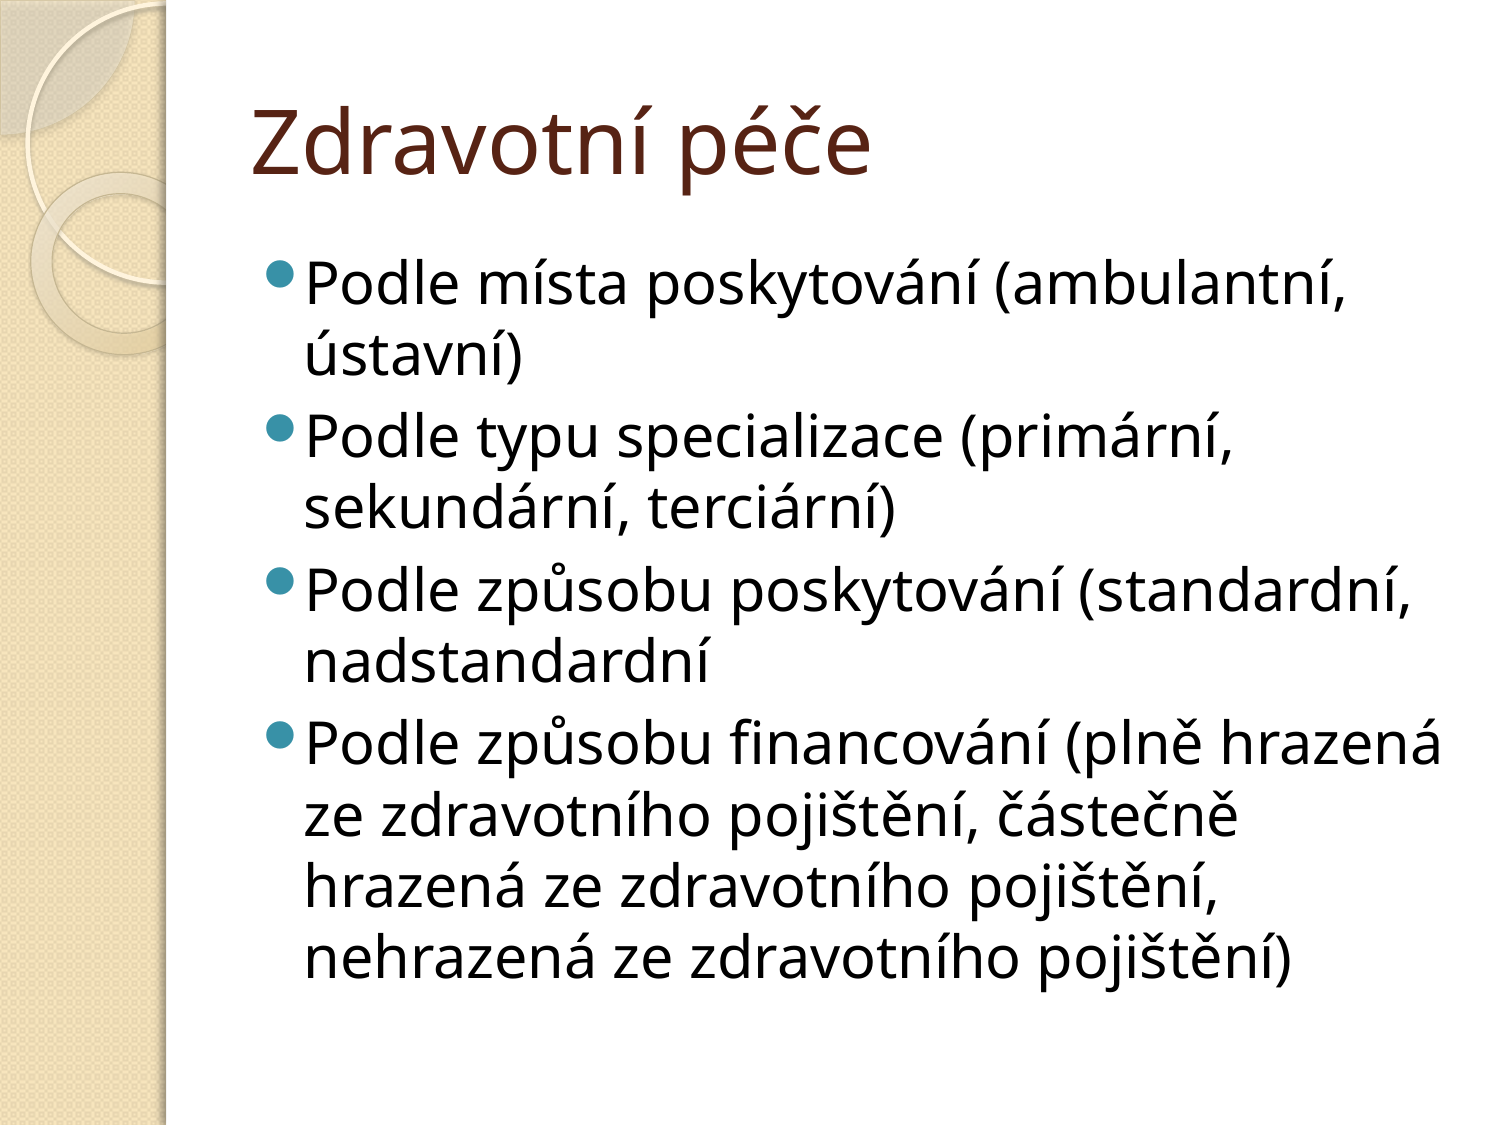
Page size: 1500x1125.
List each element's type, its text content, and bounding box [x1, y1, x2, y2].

list Podle místa poskytování (ambulantní, ústavní) Podle typu specializace (primární, sekundární, terciární) Podle způsobu poskytování (standardní, nadstandardní Podle způsobu financování (plně hrazená ze zdravotního pojištění, částečně hrazená ze zdravotního pojištění, nehrazená ze zdravotního pojištění) [235, 237, 1466, 1025]
title Zdravotní péče [235, 45, 1466, 233]
